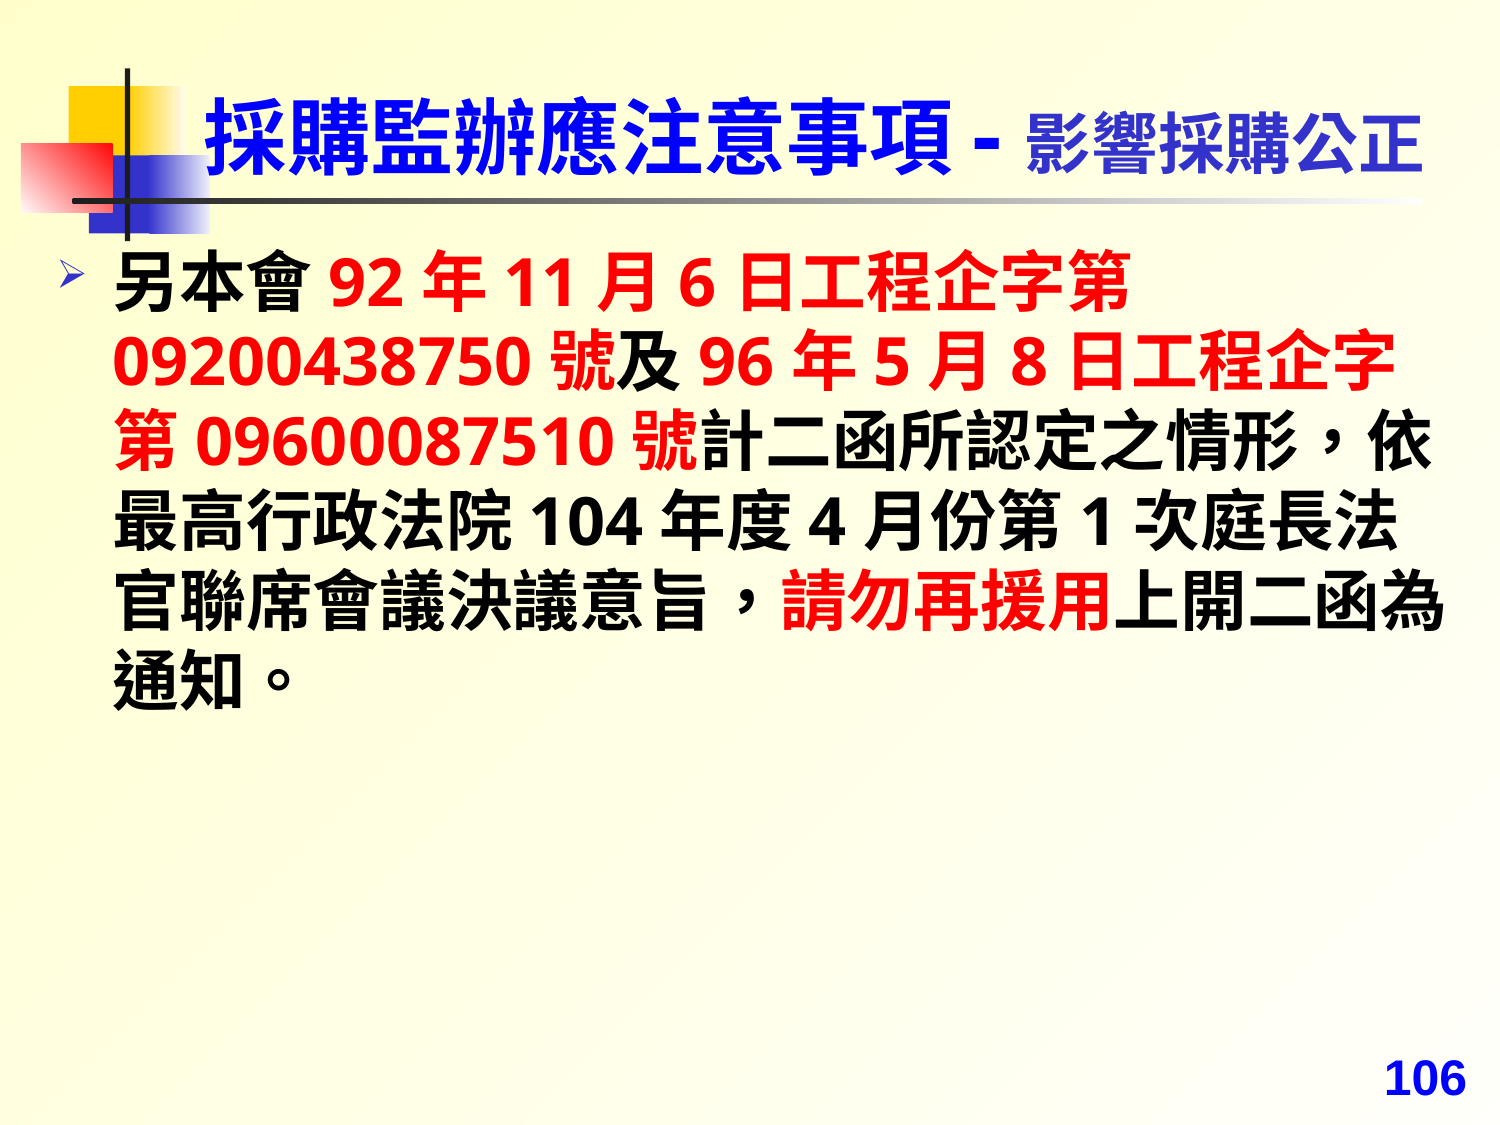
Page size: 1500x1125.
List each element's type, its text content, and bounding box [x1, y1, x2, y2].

slide_number 106 [1169, 1037, 1483, 1113]
title 採購監辦應注意事項-影響採購公正 [188, 7, 1468, 195]
list 另本會92年11月6日工程企字第09200438750號及96年5月8日工程企字第09600087510號計二函所認定之情形，依最高行政法院104年度4月份第1次庭長法官聯席會議決議意旨，請勿再援用上開二函為通知。 [41, 231, 1470, 1102]
